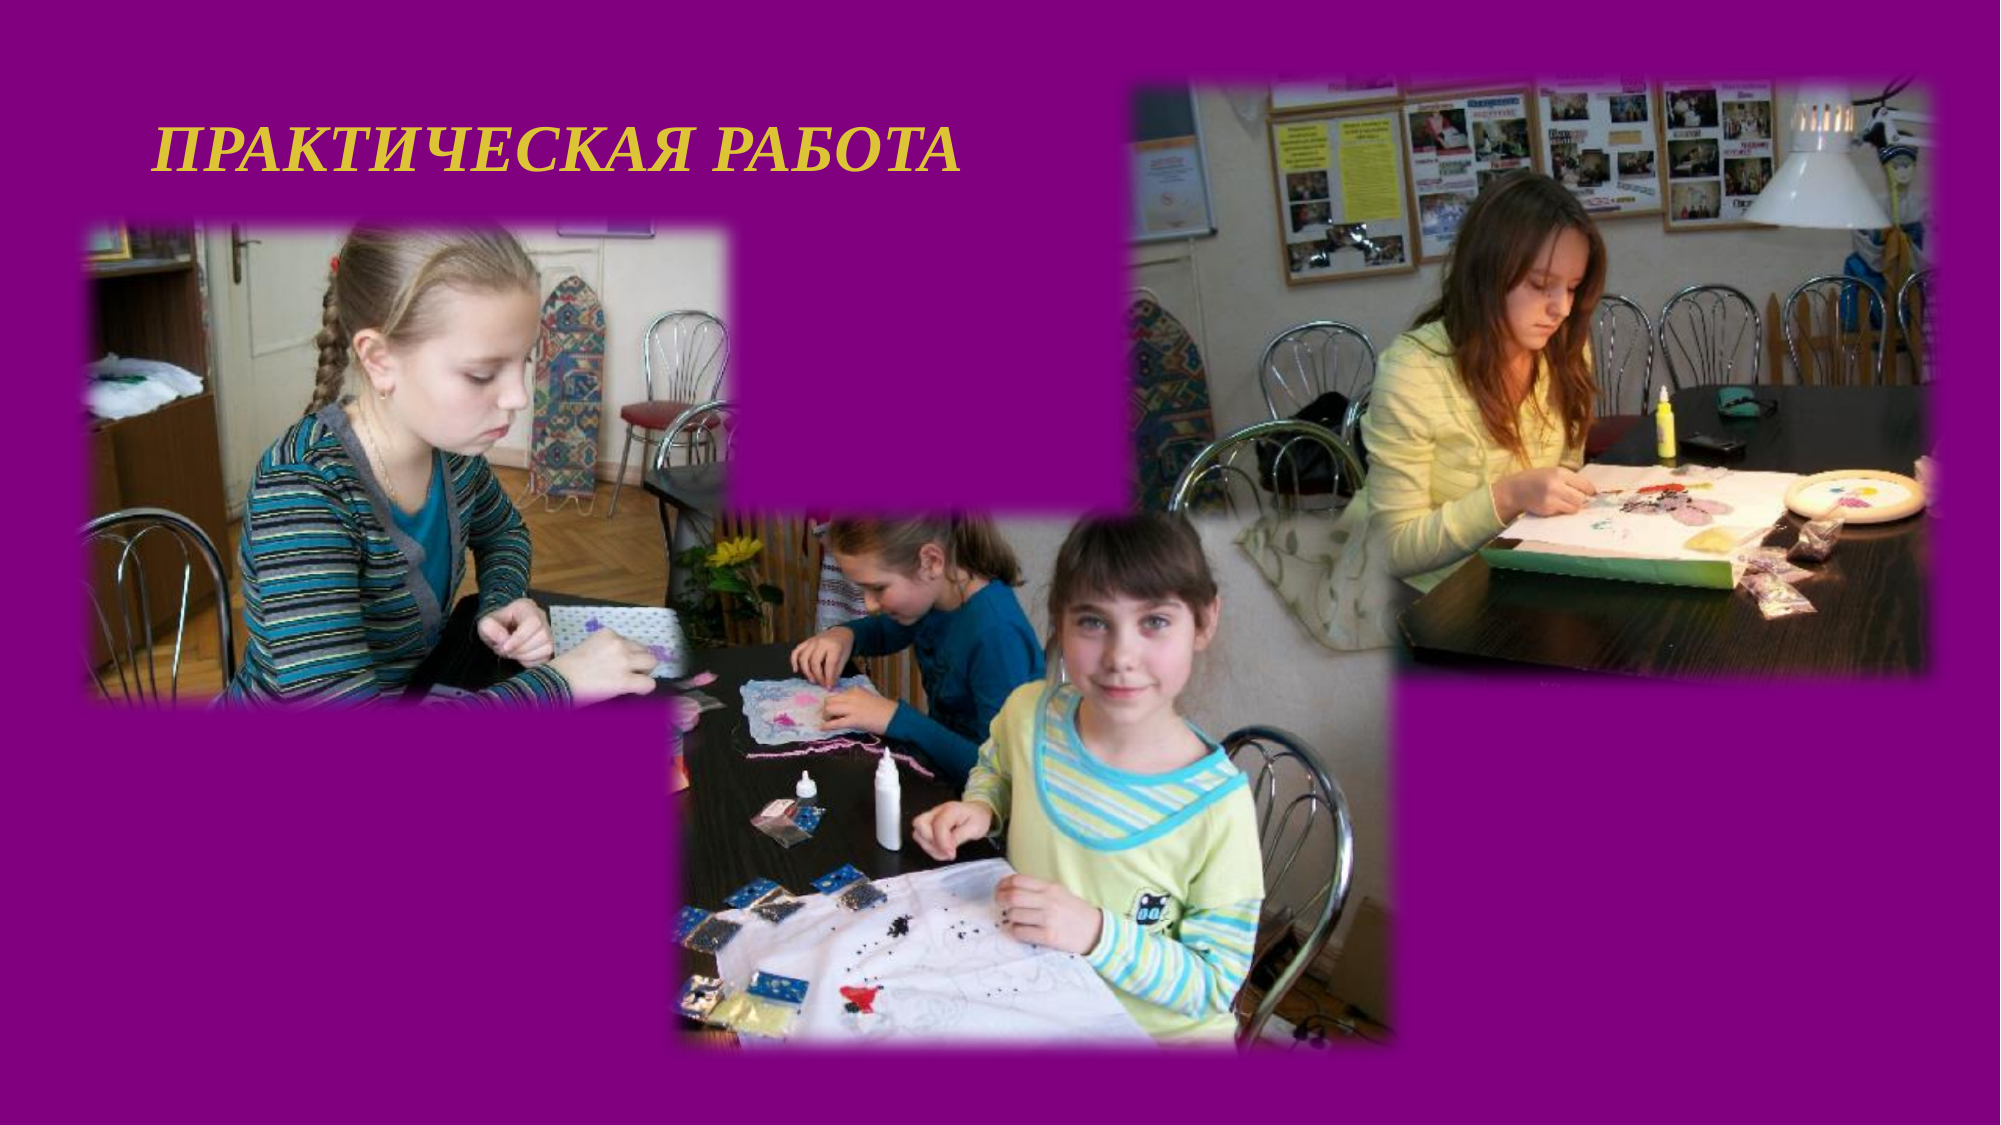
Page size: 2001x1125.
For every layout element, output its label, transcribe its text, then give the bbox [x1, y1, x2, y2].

title ПРАКТИЧЕСКАЯ РАБОТА [136, 46, 1862, 194]
picture [71, 68, 1949, 1061]
